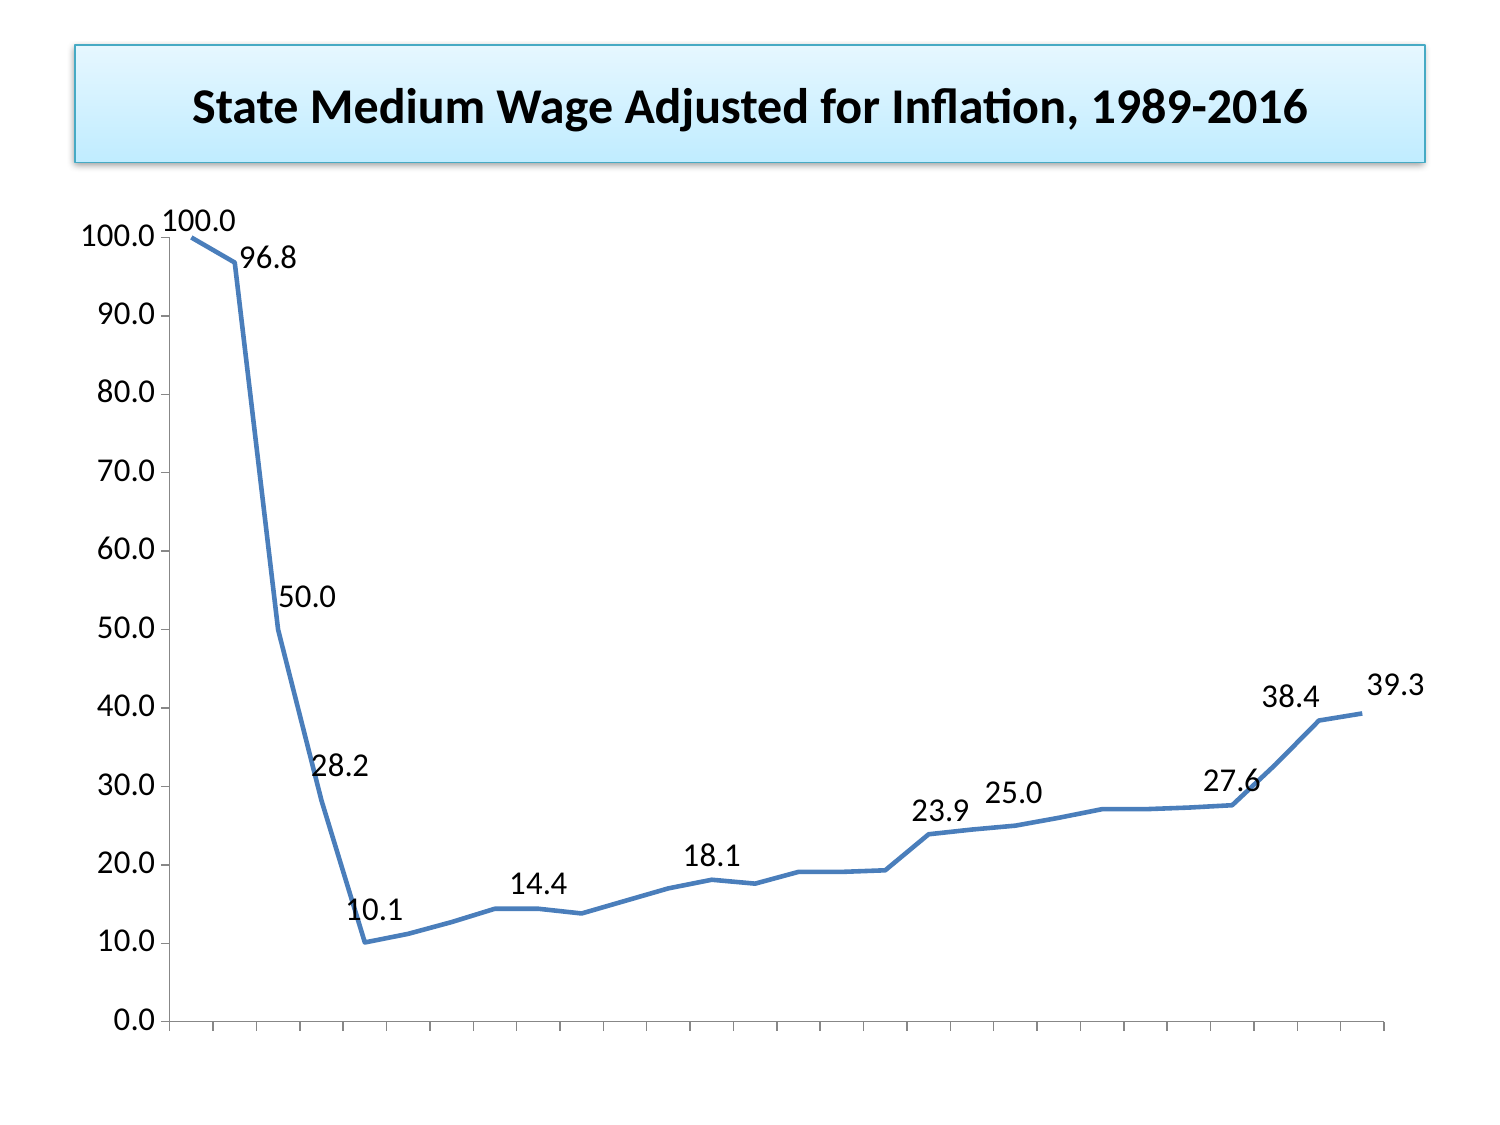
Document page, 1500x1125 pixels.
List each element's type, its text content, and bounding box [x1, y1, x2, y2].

title State Medium Wage Adjusted for Inflation, 1989-2016 [74, 44, 1426, 163]
chart [74, 199, 1426, 1088]
